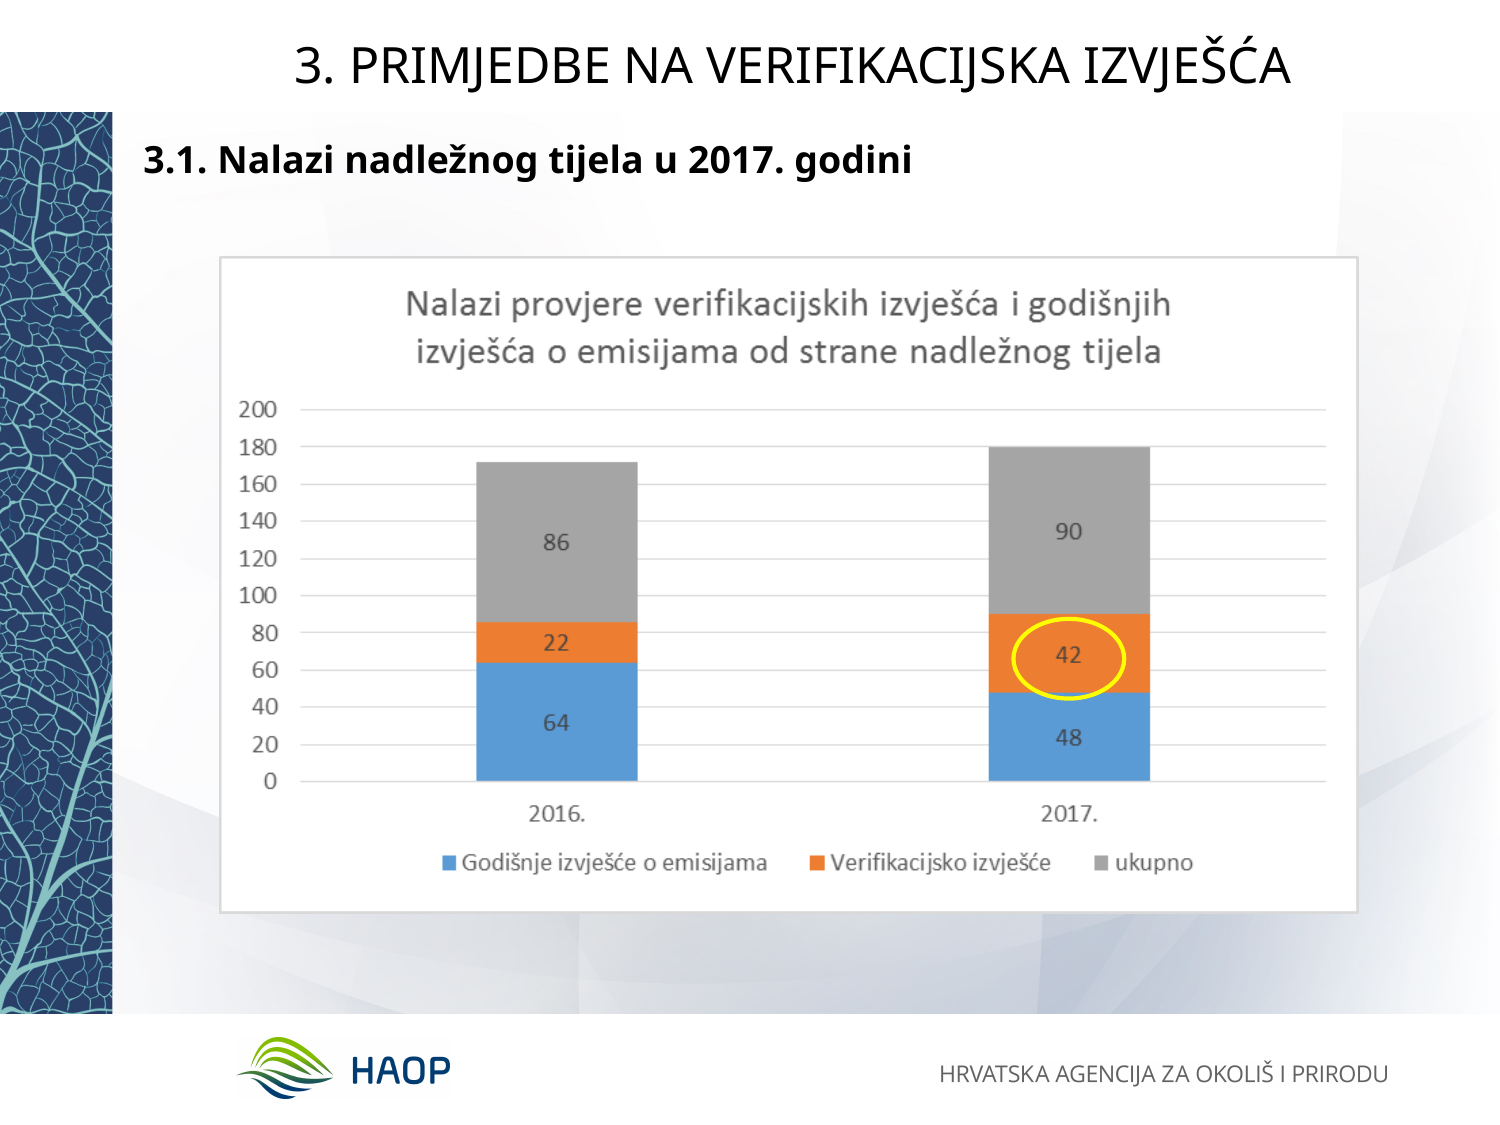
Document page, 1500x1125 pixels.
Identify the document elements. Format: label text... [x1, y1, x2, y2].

picture [0, 112, 1500, 1014]
picture [236, 1037, 450, 1099]
list 3.1. Nalazi nadležnog tijela u 2017. godini [128, 115, 1477, 189]
picture [940, 1059, 1388, 1088]
title 3. PRIMJEDBE NA VERIFIKACIJSKA IZVJEŠĆA [74, 32, 1500, 118]
